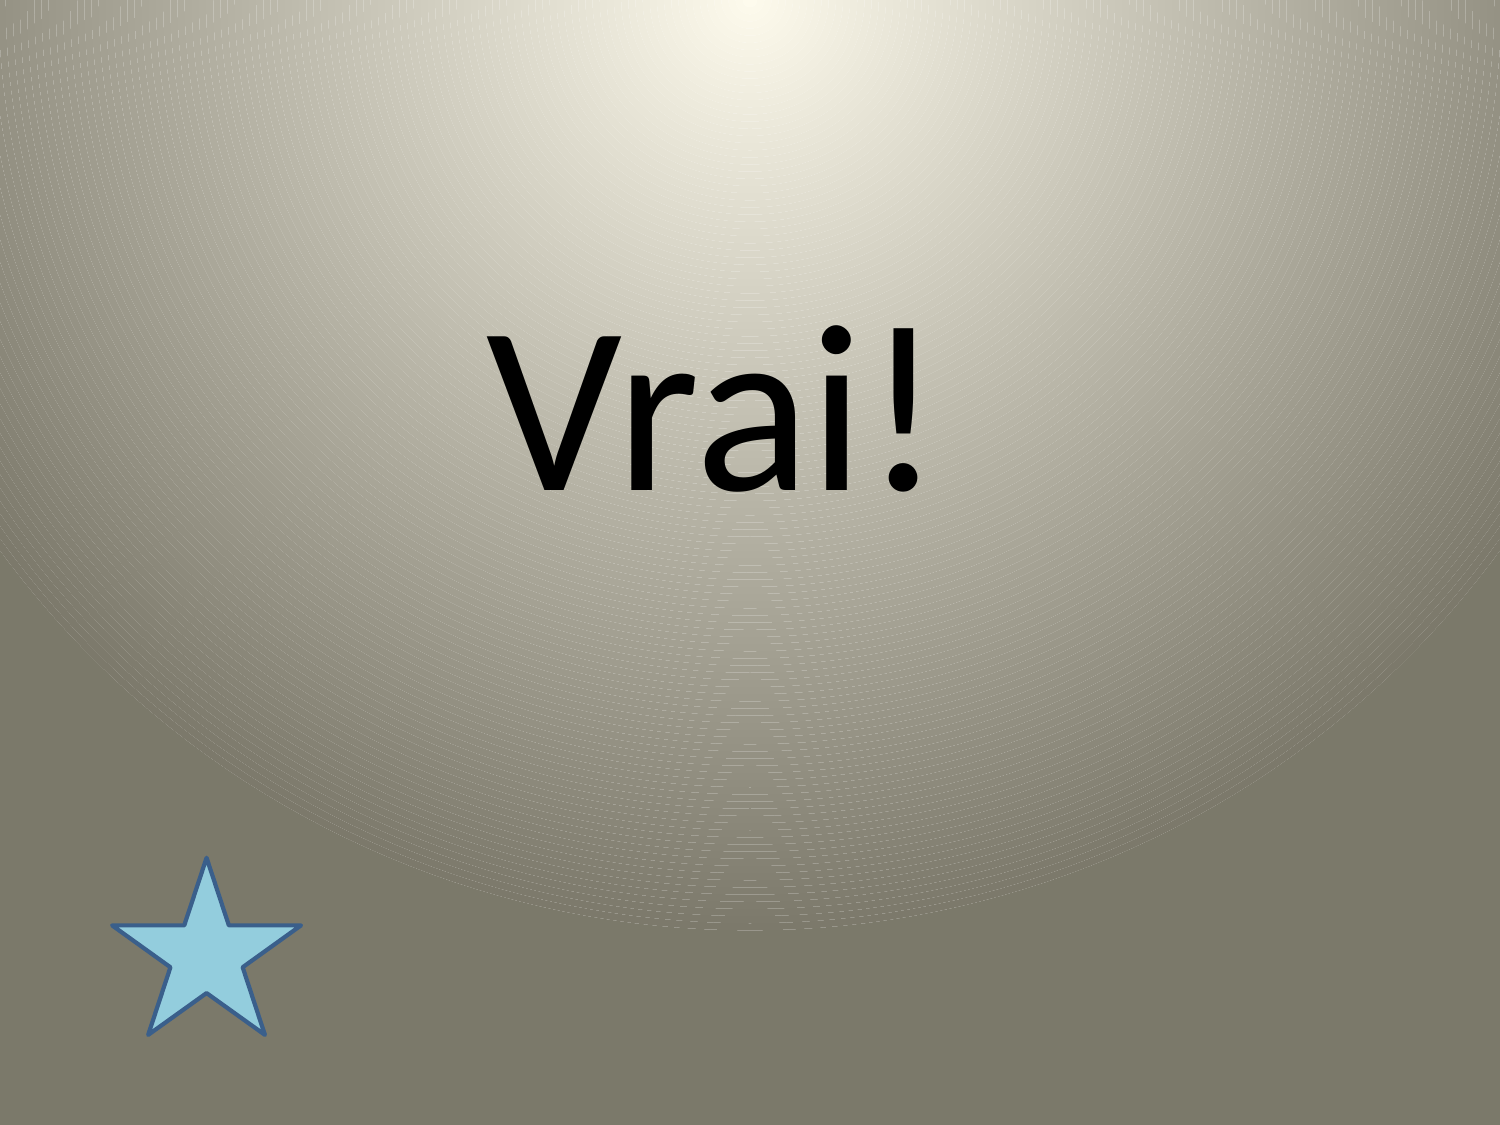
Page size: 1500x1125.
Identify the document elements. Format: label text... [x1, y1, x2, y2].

text_box Vrai! [206, 243, 1223, 546]
text_box [110, 855, 303, 1037]
